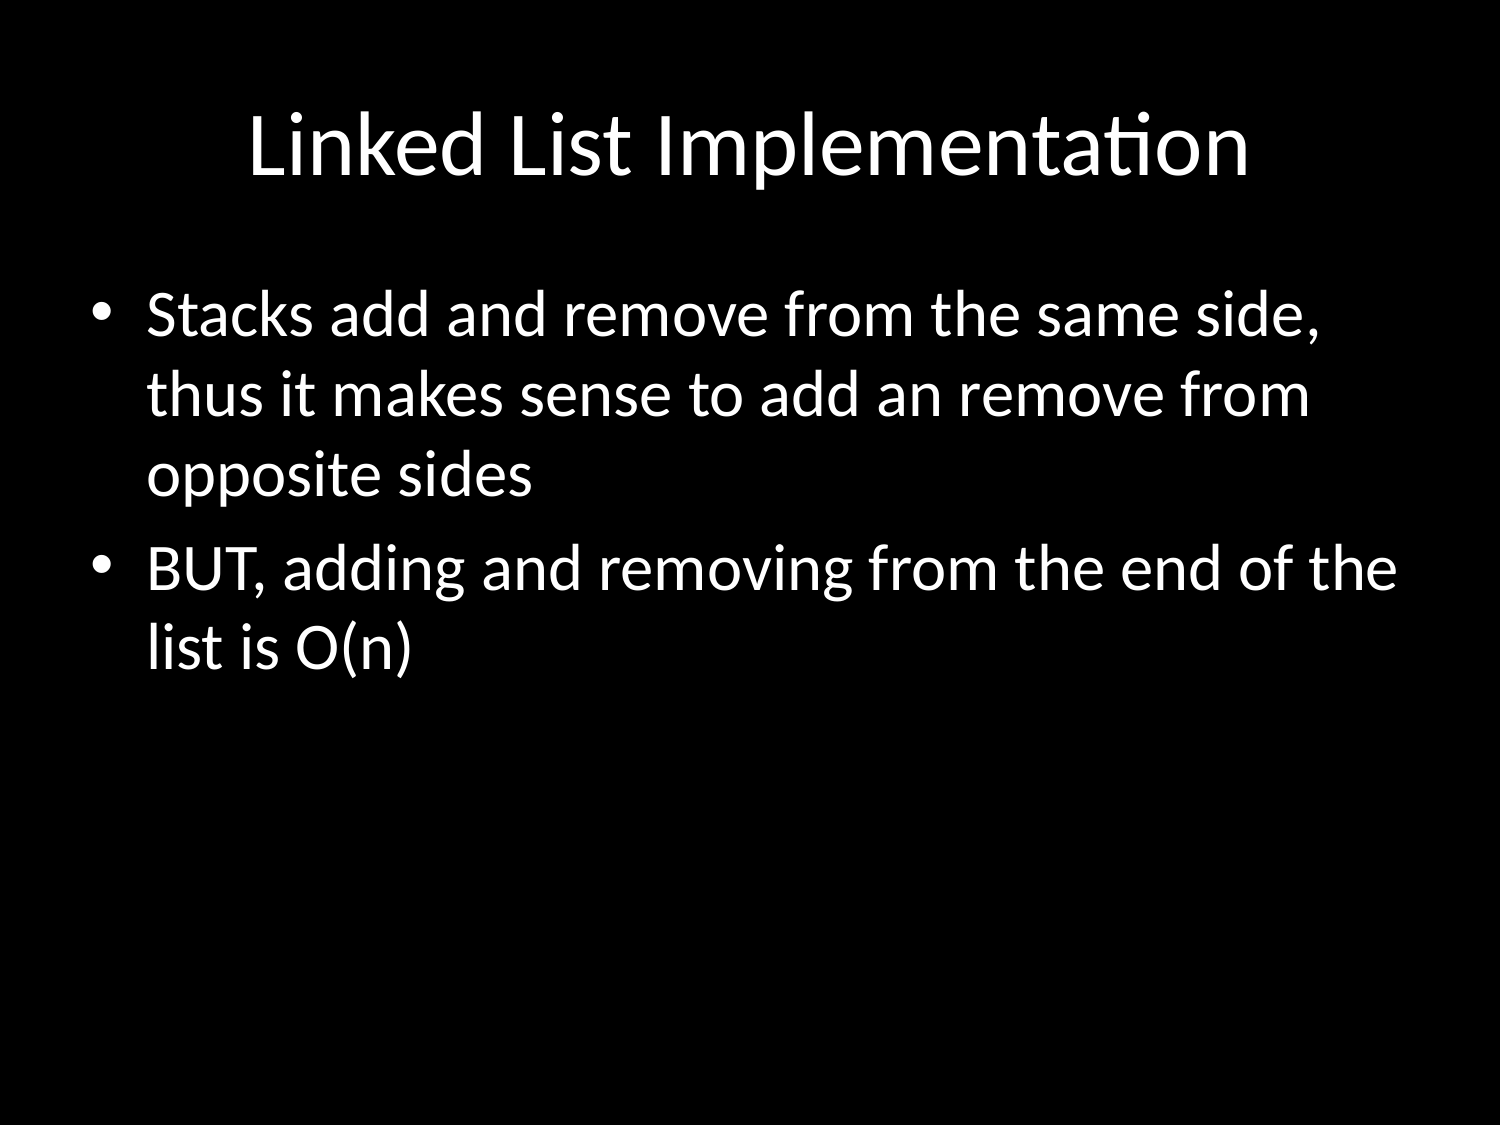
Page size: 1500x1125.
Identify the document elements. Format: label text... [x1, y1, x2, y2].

list Stacks add and remove from the same side, thus it makes sense to add an remove from opposite sides BUT, adding and removing from the end of the list is O(n) [75, 262, 1425, 1005]
title Linked List Implementation [75, 45, 1425, 233]
